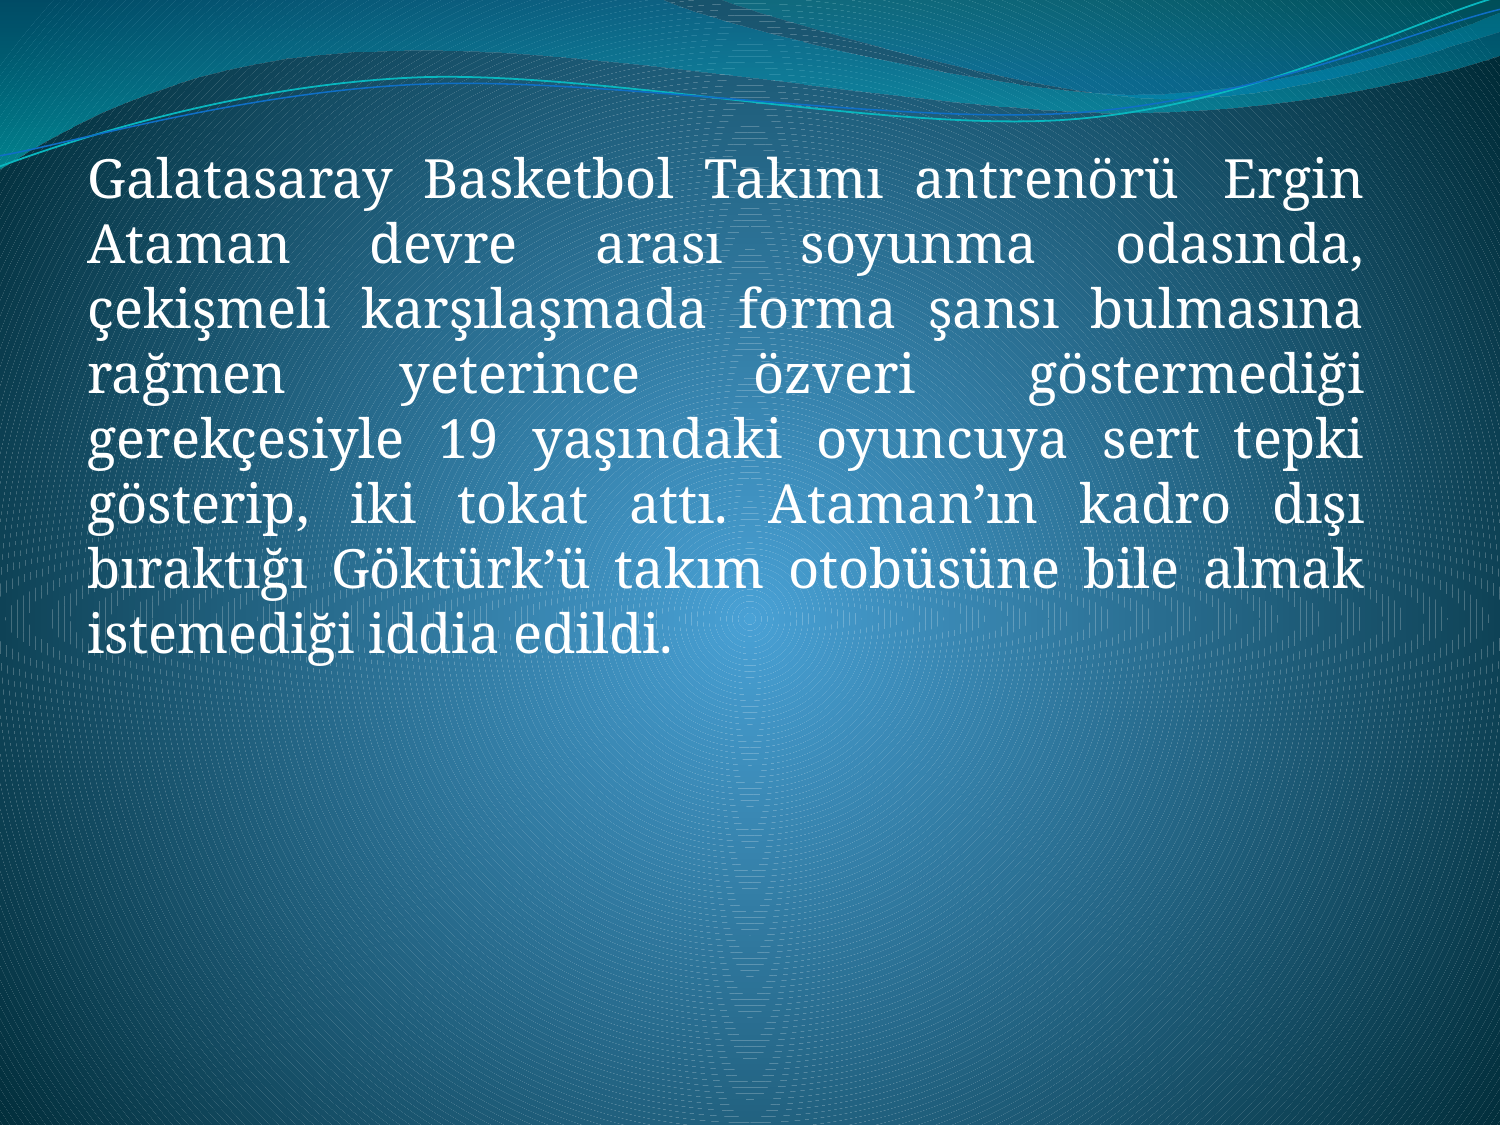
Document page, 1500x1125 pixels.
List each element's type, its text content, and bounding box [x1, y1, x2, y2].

subtitle Galatasaray Basketbol Takımı antrenörü Ergin Ataman devre arası soyunma odasında, çekişmeli karşılaşmada forma şansı bulmasına rağmen yeterince özveri göstermediği gerekçesiyle 19 yaşındaki oyuncuya sert tepki gösterip, iki tokat attı. Ataman’ın kadro dışı bıraktığı Göktürk’ü takım otobüsüne bile almak istemediği iddia edildi. [87, 137, 1376, 976]
